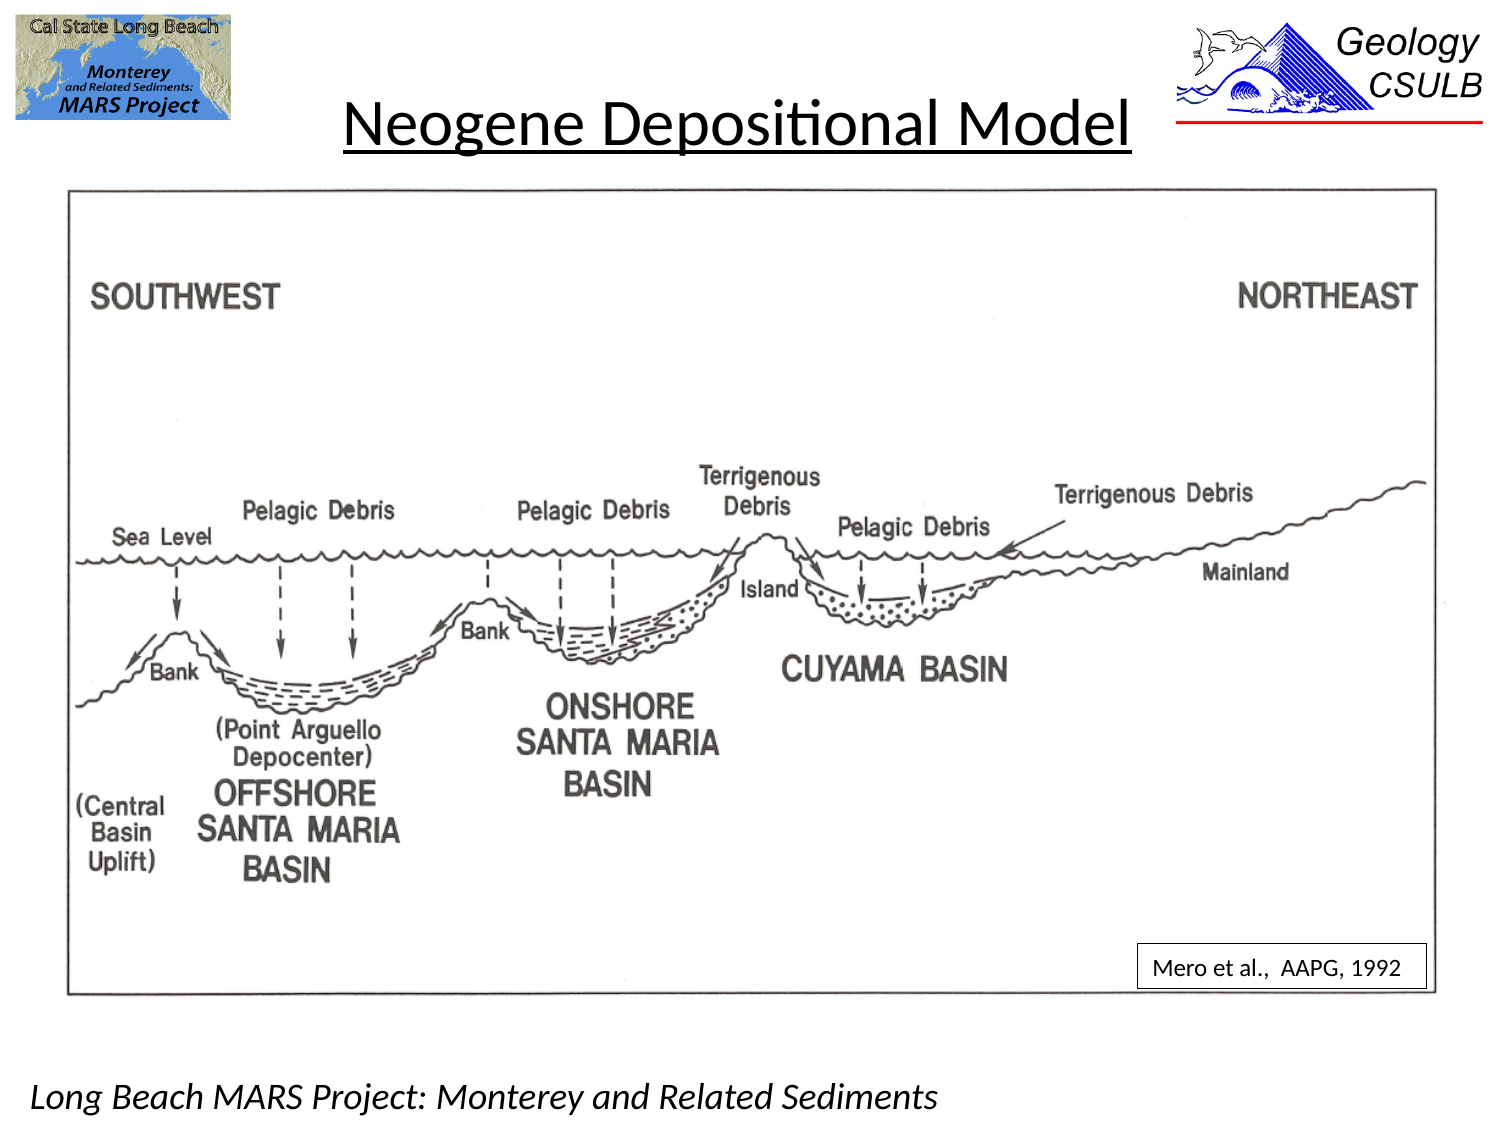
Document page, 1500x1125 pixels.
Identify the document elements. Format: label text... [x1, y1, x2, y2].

picture [15, 14, 231, 120]
picture [62, 179, 1468, 1005]
picture [1170, 14, 1490, 135]
title Neogene Depositional Model [62, 24, 1413, 178]
